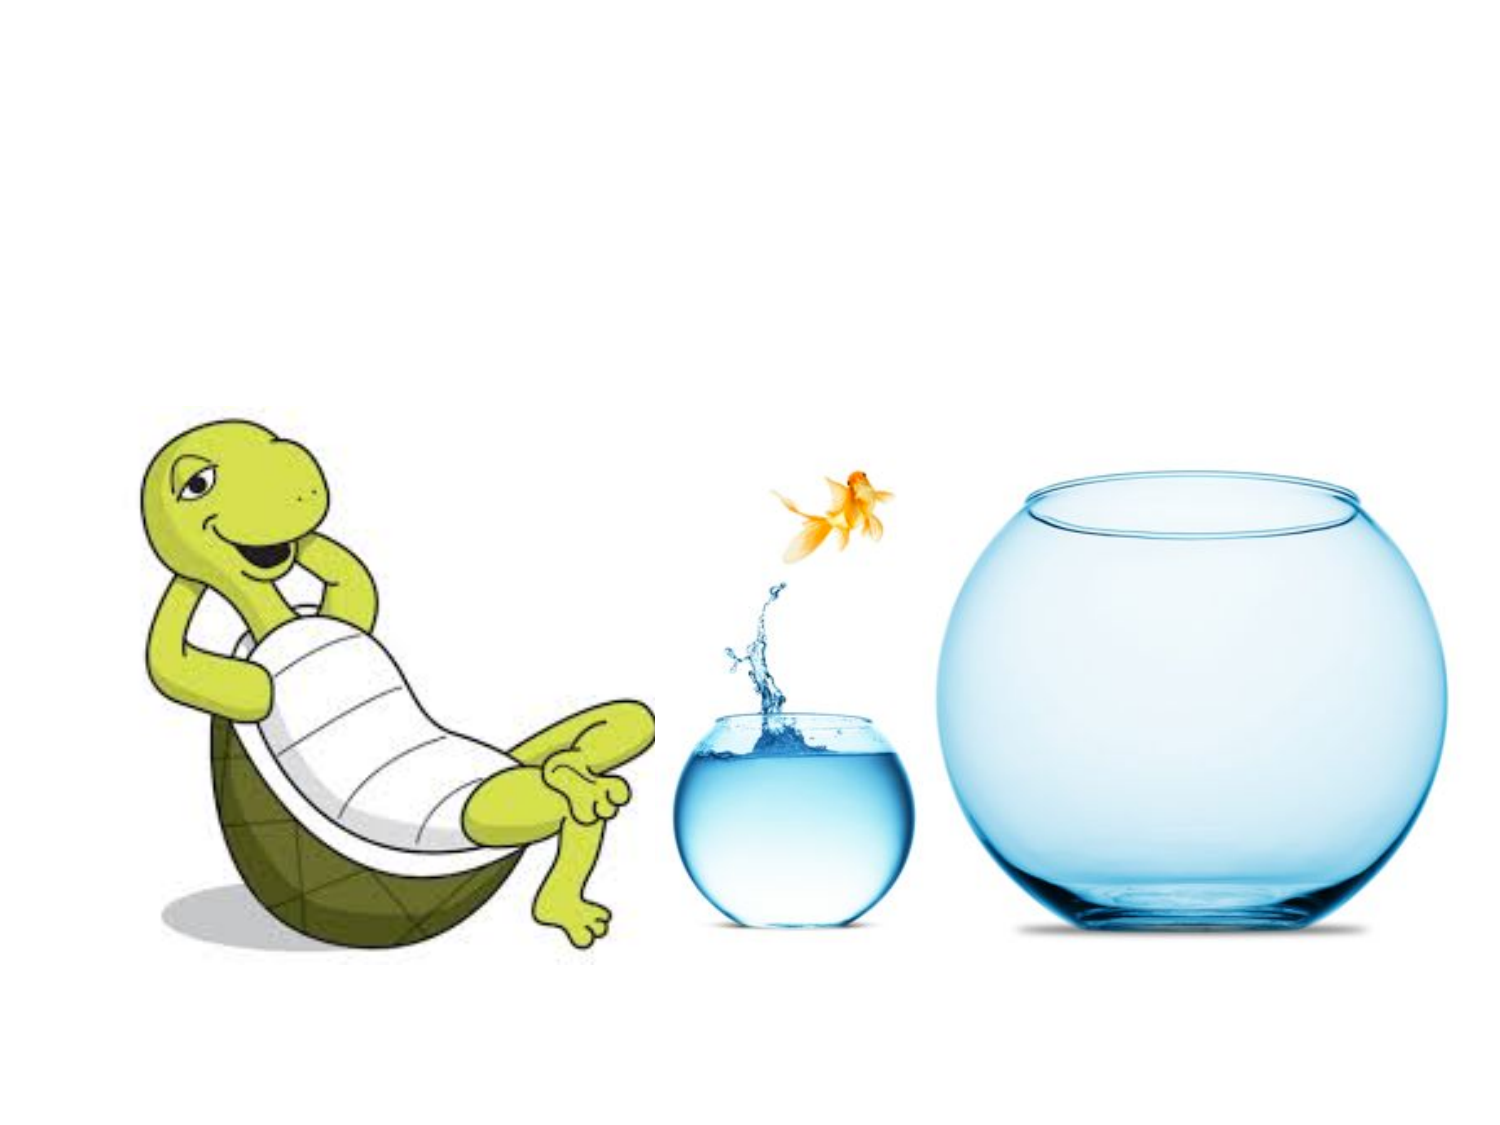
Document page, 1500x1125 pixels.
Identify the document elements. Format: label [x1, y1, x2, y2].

list [655, 432, 1495, 953]
list [100, 405, 703, 965]
